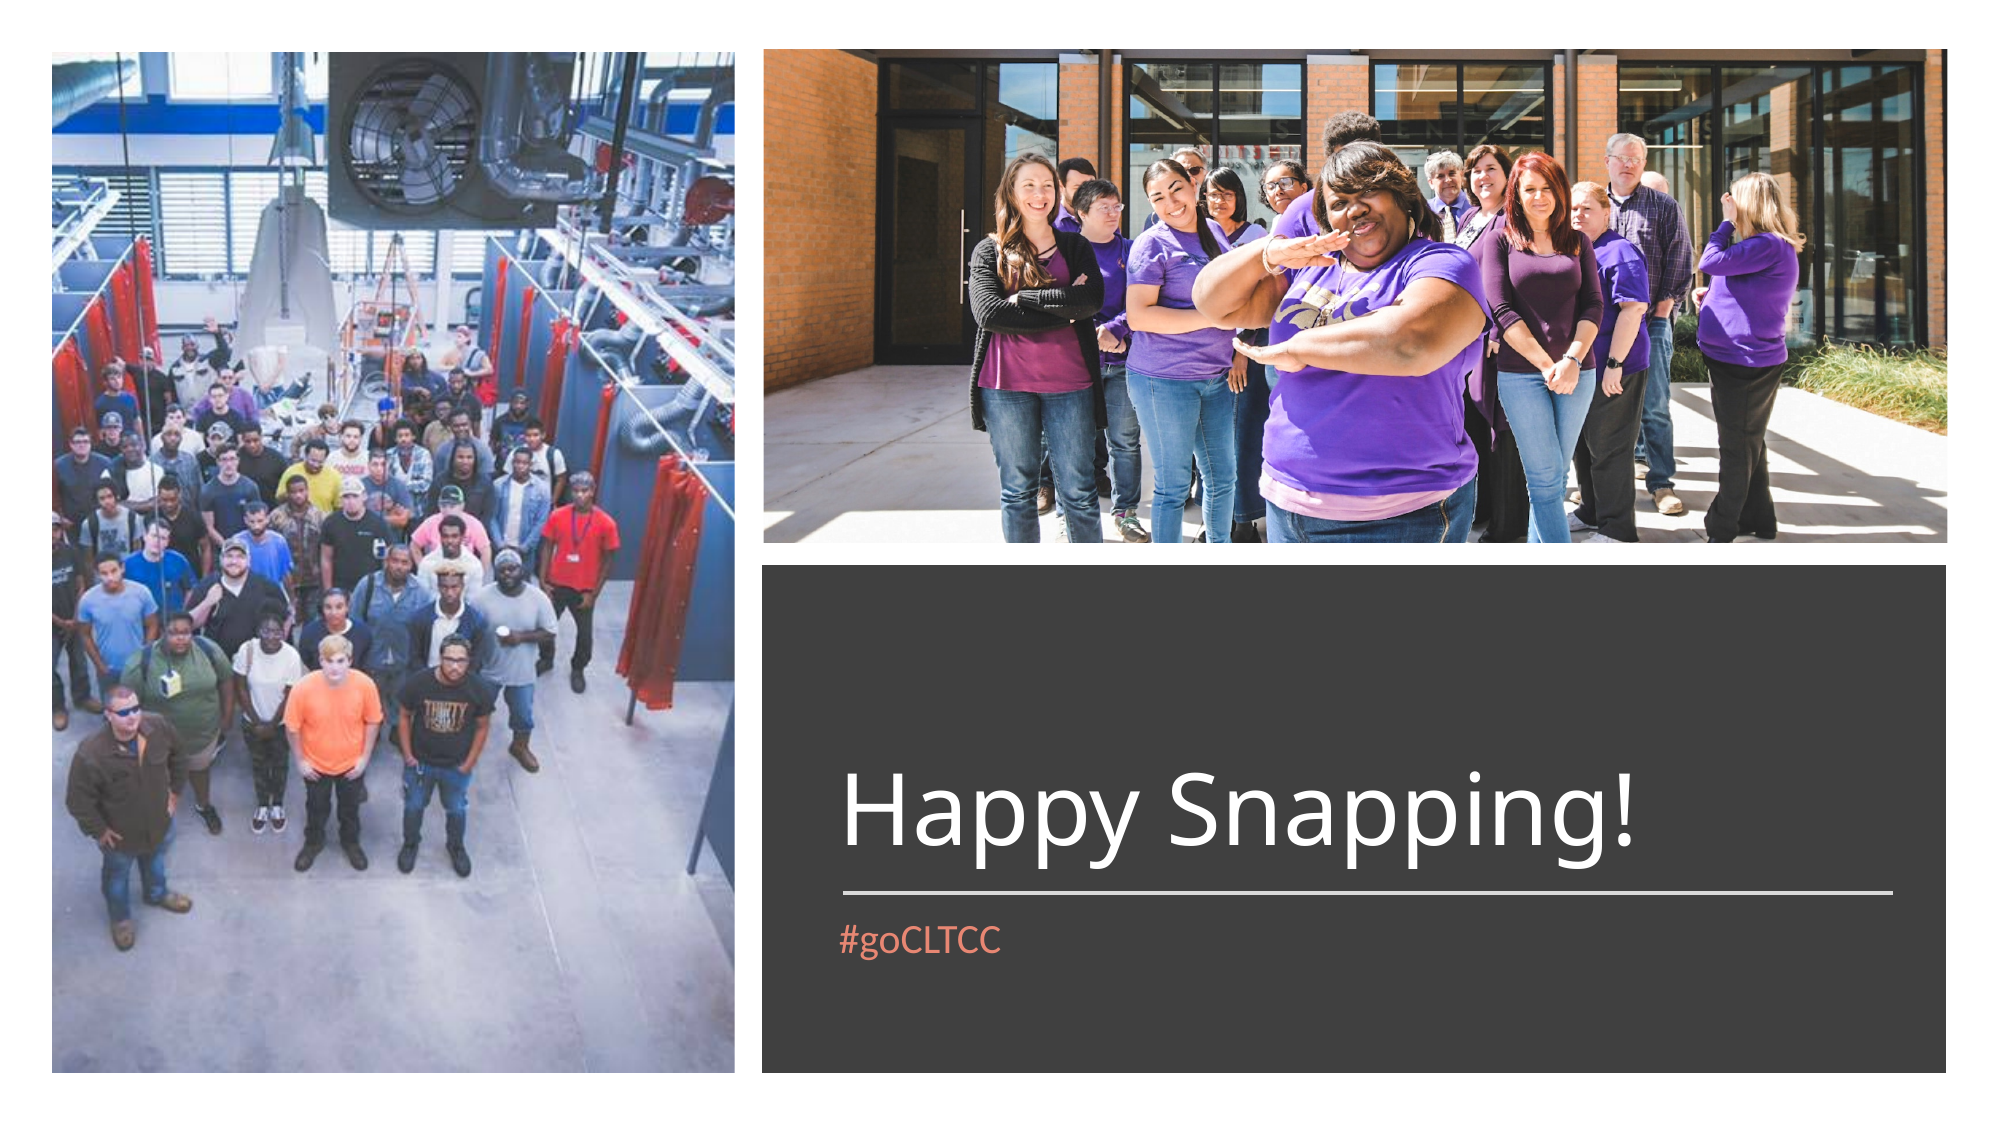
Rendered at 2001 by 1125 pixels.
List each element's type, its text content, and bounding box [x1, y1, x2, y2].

picture [763, 49, 1948, 543]
list #goCLTCC [823, 910, 1885, 1010]
picture [52, 52, 735, 1073]
text_box [771, 575, 1937, 1064]
title Happy Snapping! [823, 625, 1885, 875]
